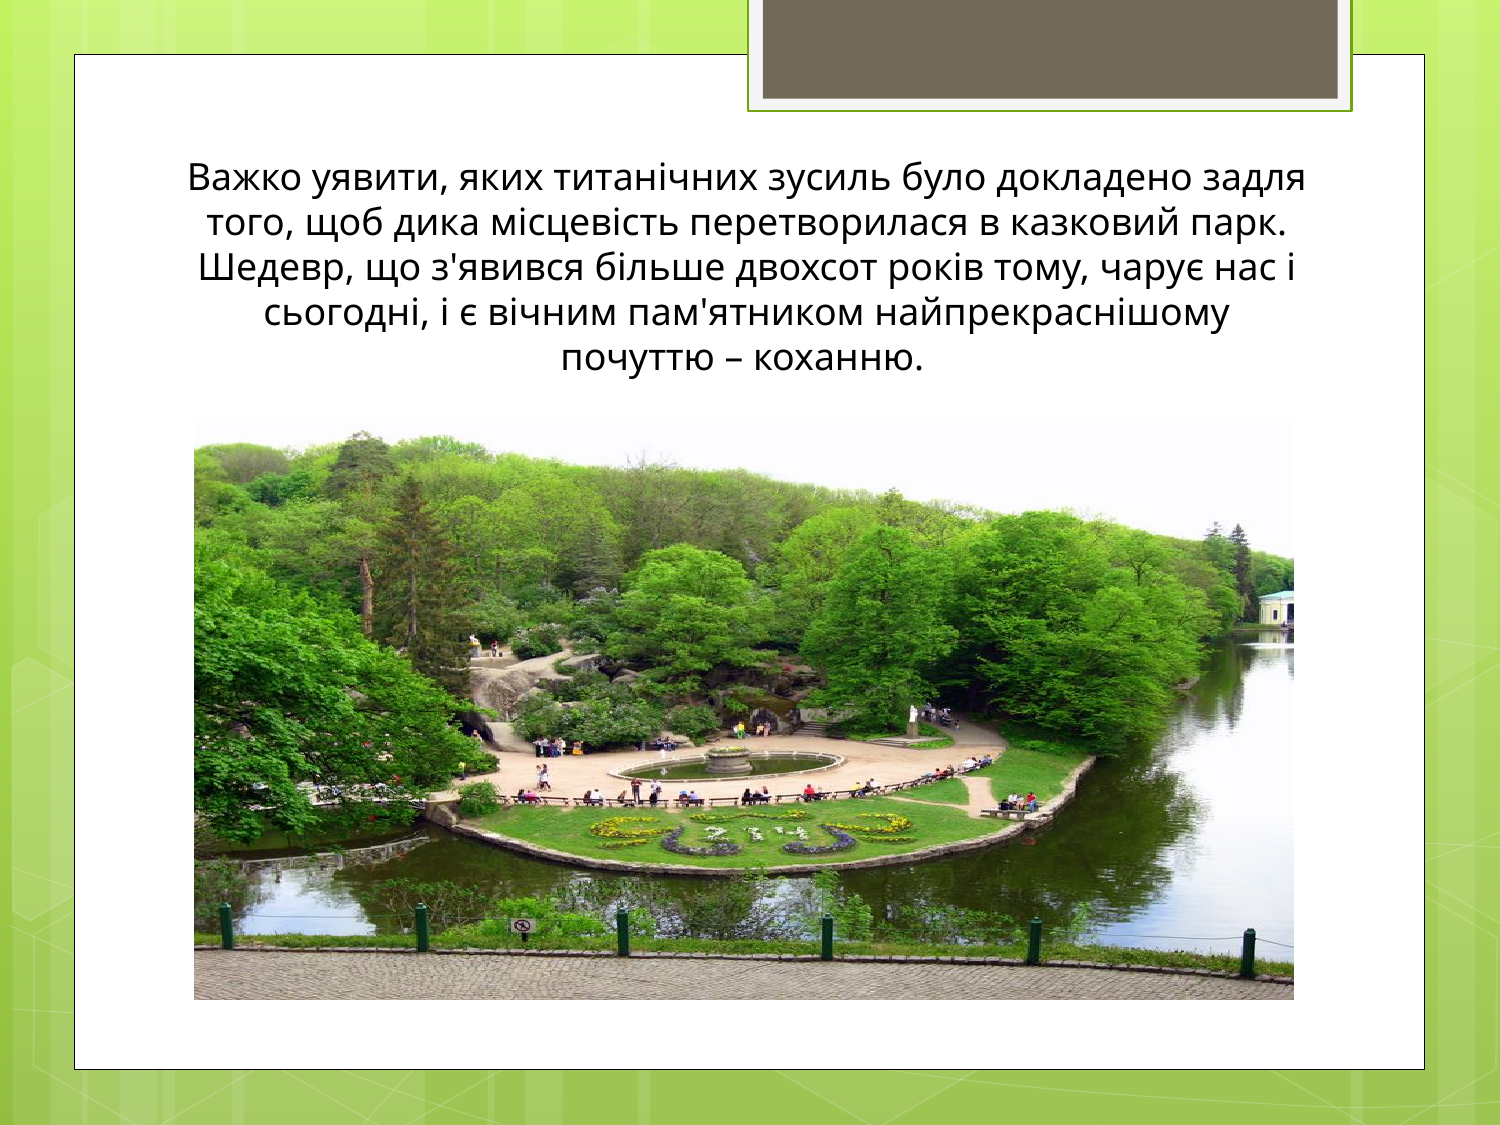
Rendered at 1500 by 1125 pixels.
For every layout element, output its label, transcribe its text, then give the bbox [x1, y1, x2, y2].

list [194, 418, 1294, 1000]
title Важко уявити, яких титанічних зусиль було докладено задля того, щоб дика місцевість перетворилася в казковий парк. Шедевр, що з'явився більше двохсот років тому, чарує нас і сьогодні, і є вічним пам'ятником найпрекраснішому почуттю – коханню. [170, 113, 1324, 386]
